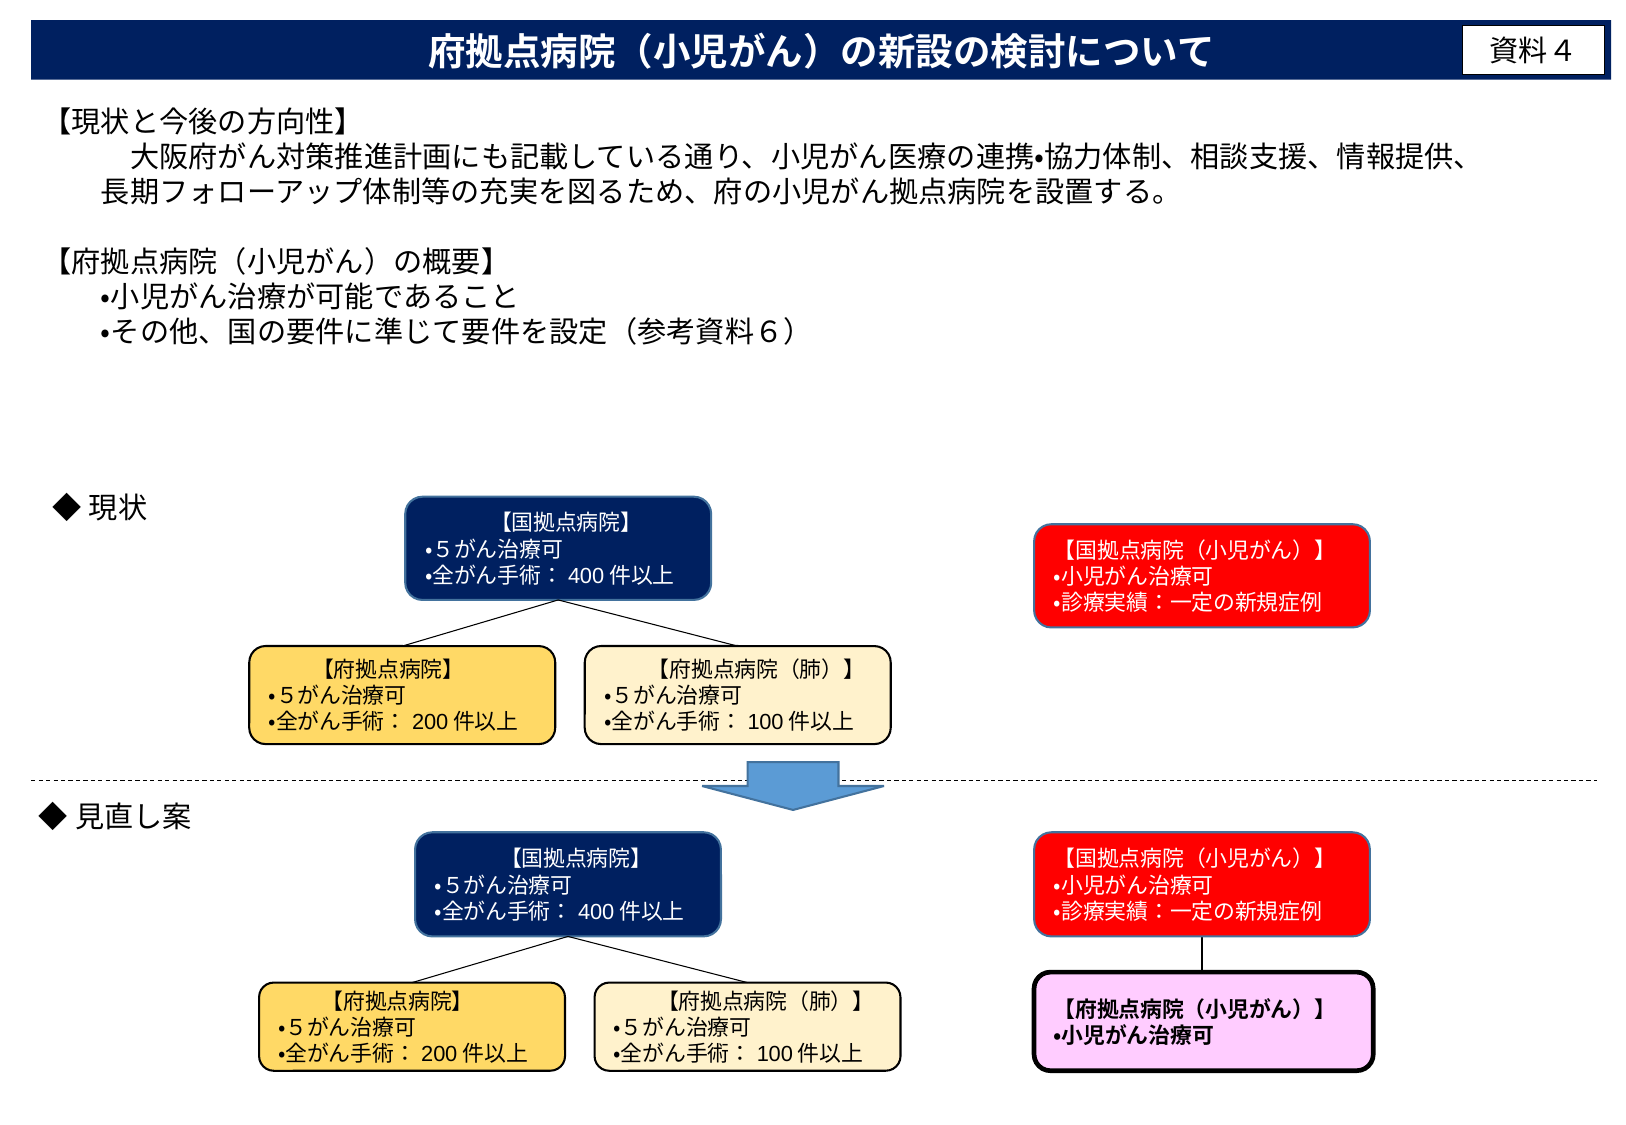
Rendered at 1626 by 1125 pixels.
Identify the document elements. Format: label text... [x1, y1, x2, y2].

text_box [746, 761, 840, 780]
text_box 【国拠点病院】 ・５がん治療可 ・全がん手術：400件以上 [404, 495, 713, 599]
text_box ◆現状 [38, 482, 243, 532]
text_box 資料４ [1462, 25, 1605, 75]
text_box 【府拠点病院（肺）】 ・５がん治療可 ・全がん手術：100件以上 [583, 644, 892, 746]
text_box 【国拠点病院（小児がん）】 ・小児がん治療可 ・診療実績：一定の新規症例 [1033, 523, 1371, 629]
text_box [701, 781, 885, 812]
text_box 【府拠点病院（小児がん）】 ・小児がん治療可 [1033, 971, 1375, 1072]
text_box 【府拠点病院（肺）】 ・５がん治療可 ・全がん手術：100件以上 [593, 981, 902, 1072]
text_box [402, 599, 558, 647]
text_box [411, 936, 567, 983]
text_box 【現状と今後の方向性】 大阪府がん対策推進計画にも記載している通り、小児がん医療の連携・協力体制、相談支援、情報提供、 長期フォローアップ体制等の充実を図るため、府の小児がん拠点病院を設置する。 【府拠点病院（小児がん）の概要】 ・小児がん治療が可能であること ・その他、国の要件に準じて要件を設定（参考資料６） [30, 42, 1605, 409]
text_box 府拠点病院（小児がん）の新設の検討について [31, 20, 1612, 80]
text_box ◆見直し案 [24, 790, 229, 841]
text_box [558, 599, 738, 647]
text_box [567, 936, 748, 983]
text_box 【国拠点病院（小児がん）】 ・小児がん治療可 ・診療実績：一定の新規症例 [1033, 831, 1371, 938]
text_box 【府拠点病院】 ・５がん治療可 ・全がん手術：200件以上 [258, 981, 567, 1072]
text_box 【府拠点病院】 ・５がん治療可 ・全がん手術：200件以上 [248, 644, 557, 746]
text_box 【国拠点病院】 ・５がん治療可 ・全がん手術：400件以上 [414, 831, 723, 936]
